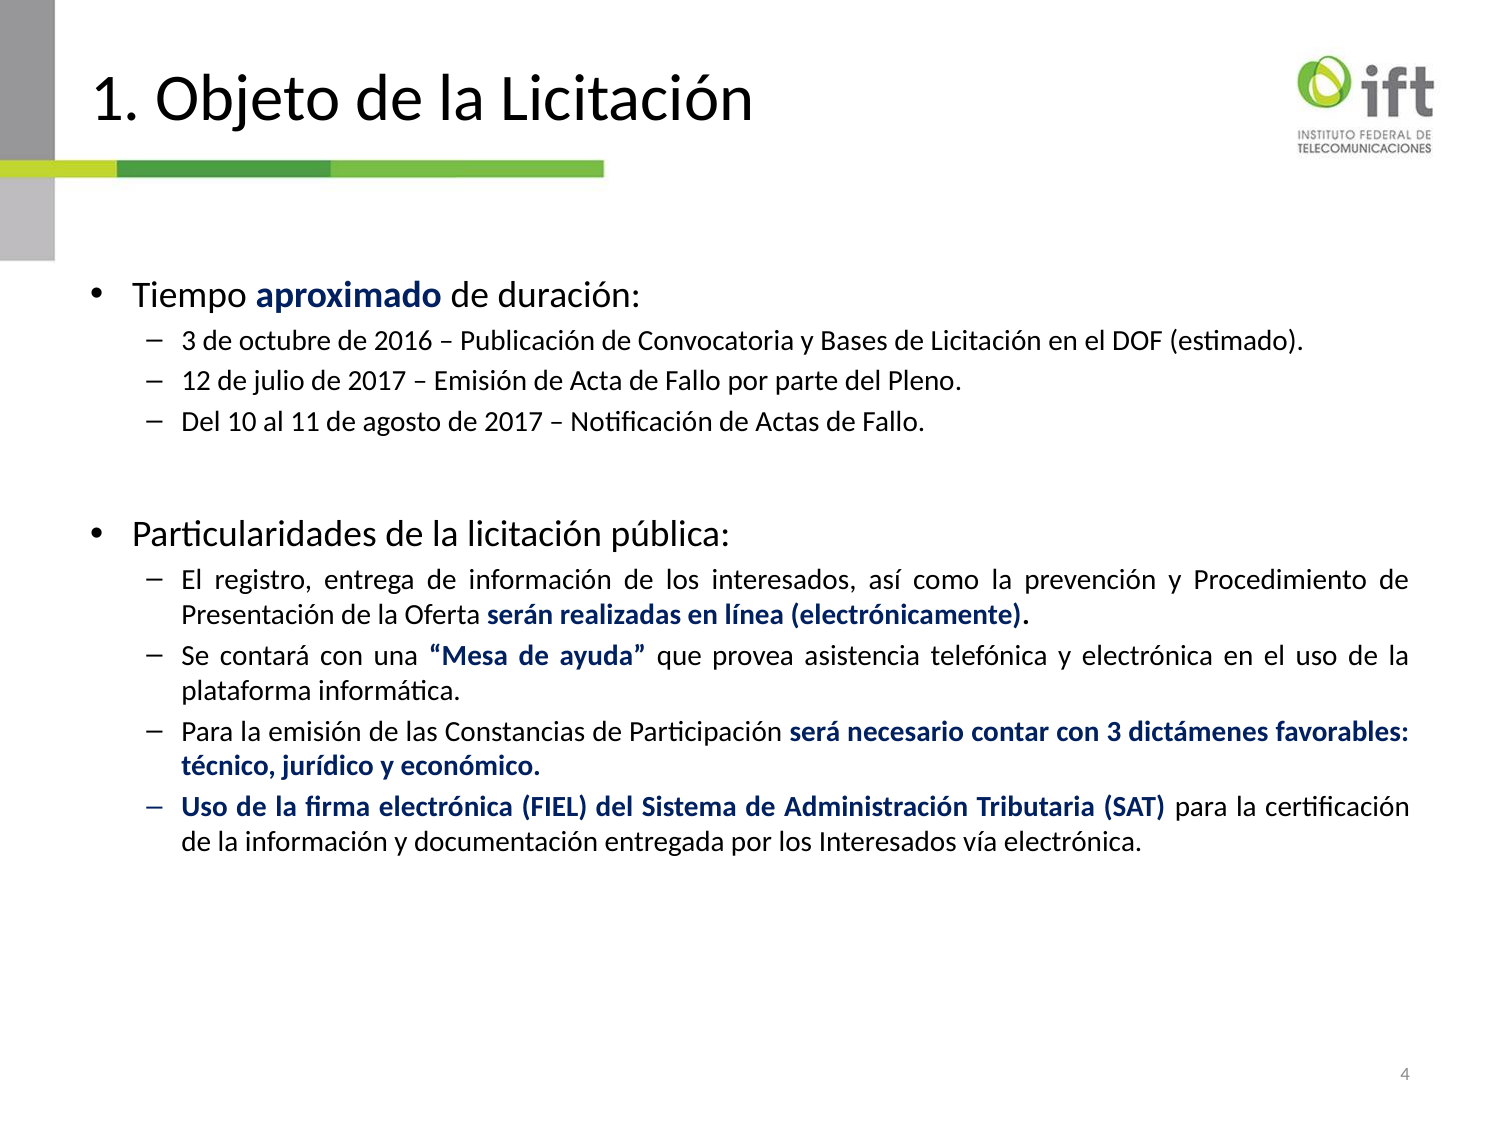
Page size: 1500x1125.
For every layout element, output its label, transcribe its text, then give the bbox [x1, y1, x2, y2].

title 1. Objeto de la Licitación [75, 0, 1425, 188]
slide_number 4 [1074, 1042, 1425, 1103]
picture [0, 0, 1500, 1125]
list Tiempo aproximado de duración: 3 de octubre de 2016 – Publicación de Convocatoria y Bases de Licitación en el DOF (estimado). 12 de julio de 2017 – Emisión de Acta de Fallo por parte del Pleno. Del 10 al 11 de agosto de 2017 – Notificación de Actas de Fallo. Particularidades de la licitación pública: El registro, entrega de información de los interesados, así como la prevención y Procedimiento de Presentación de la Oferta serán realizadas en línea (electrónicamente). Se contará con una “Mesa de ayuda” que provea asistencia telefónica y electrónica en el uso de la plataforma informática. Para la emisión de las Constancias de Participación será necesario contar con 3 dictámenes favorables: técnico, jurídico y económico. Uso de la firma electrónica (FIEL) del Sistema de Administración Tributaria (SAT) para la certificación de la información y documentación entregada por los Interesados vía electrónica. [75, 262, 1425, 1005]
